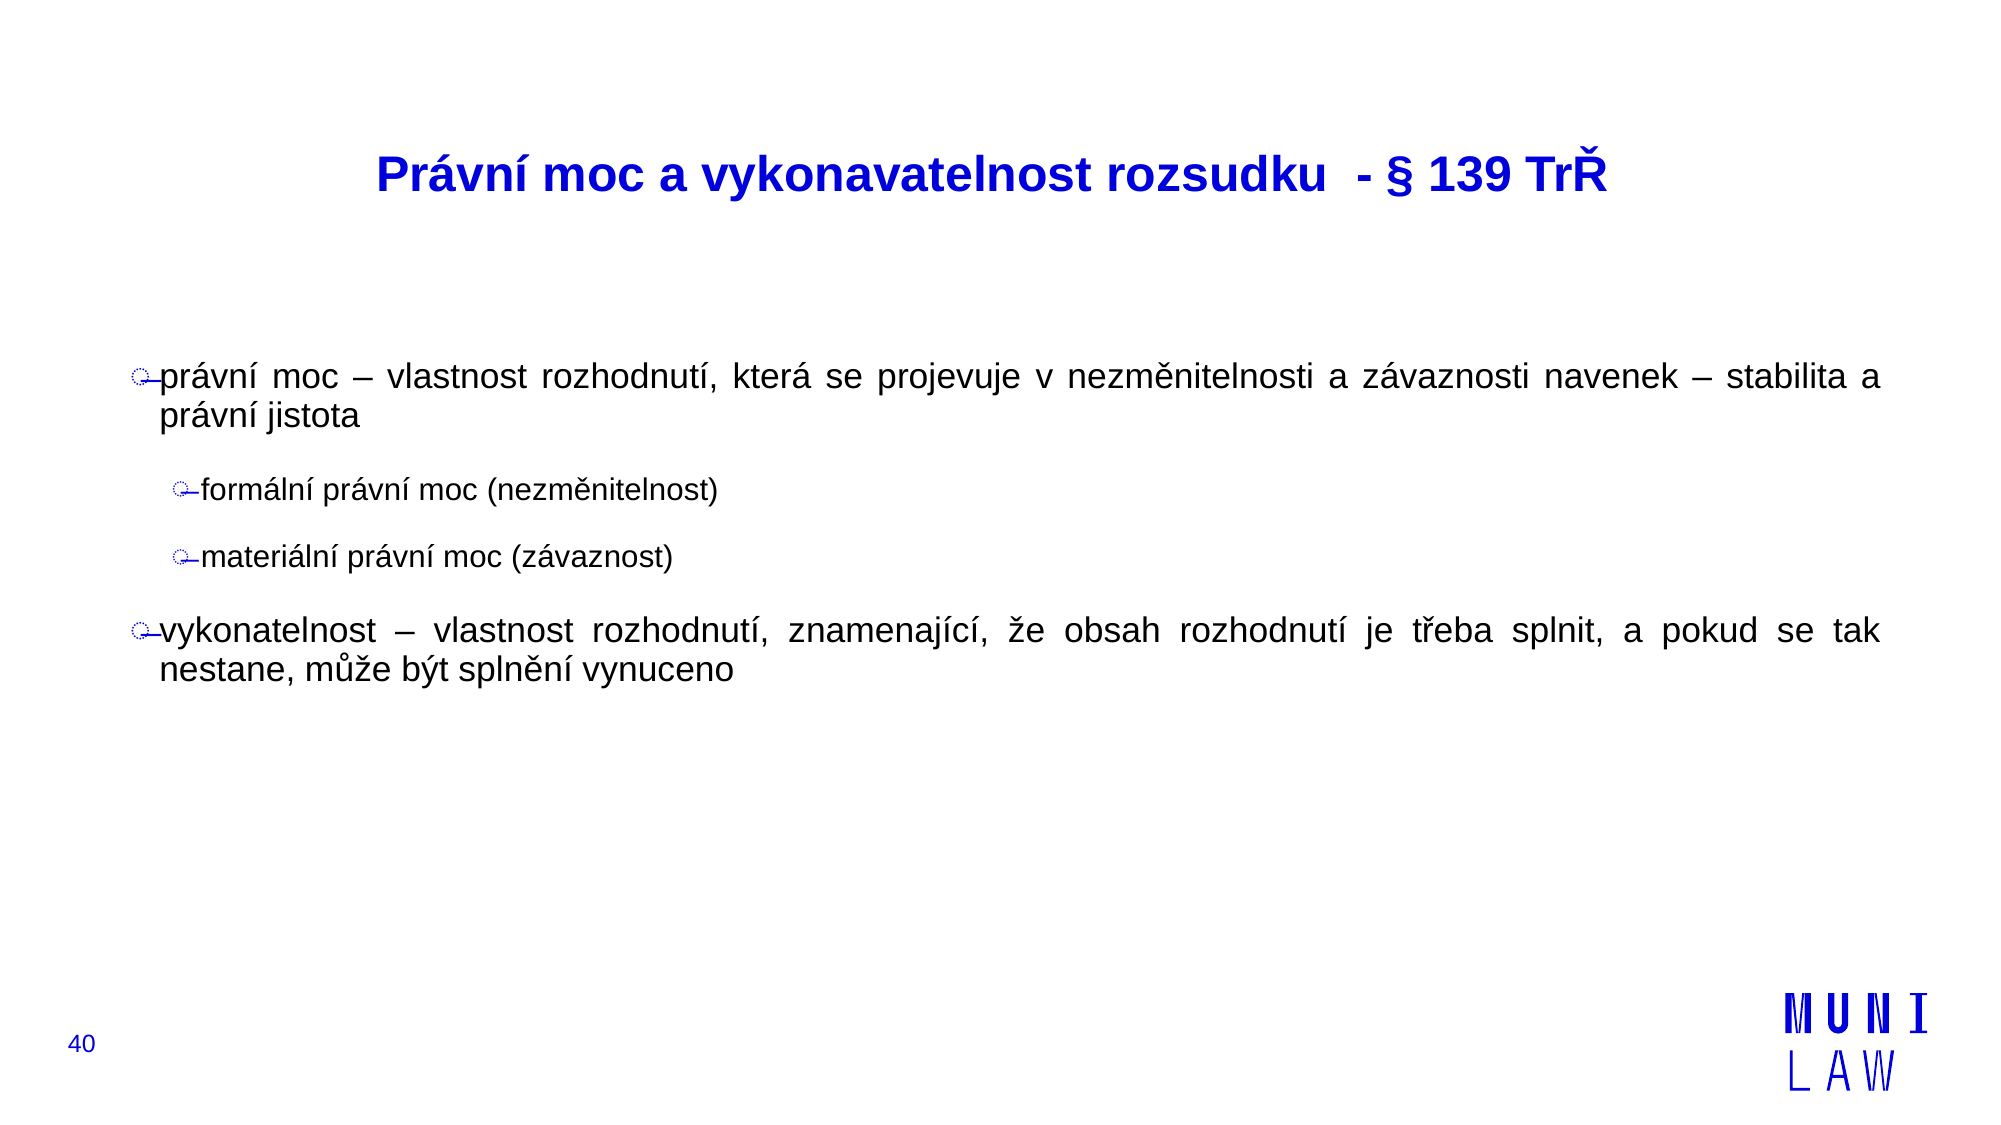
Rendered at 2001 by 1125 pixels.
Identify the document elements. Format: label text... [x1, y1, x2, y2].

list právní moc – vlastnost rozhodnutí, která se projevuje v nezměnitelnosti a závaznosti navenek – stabilita a právní jistota formální právní moc (nezměnitelnost) materiální právní moc (závaznost) vykonatelnost – vlastnost rozhodnutí, znamenající, že obsah rozhodnutí je třeba splnit, a pokud se tak nestane, může být splnění vynuceno [118, 277, 1883, 957]
slide_number 40 [67, 1021, 110, 1063]
title Právní moc a vykonavatelnost rozsudku - § 139 TrŘ [118, 118, 1883, 193]
